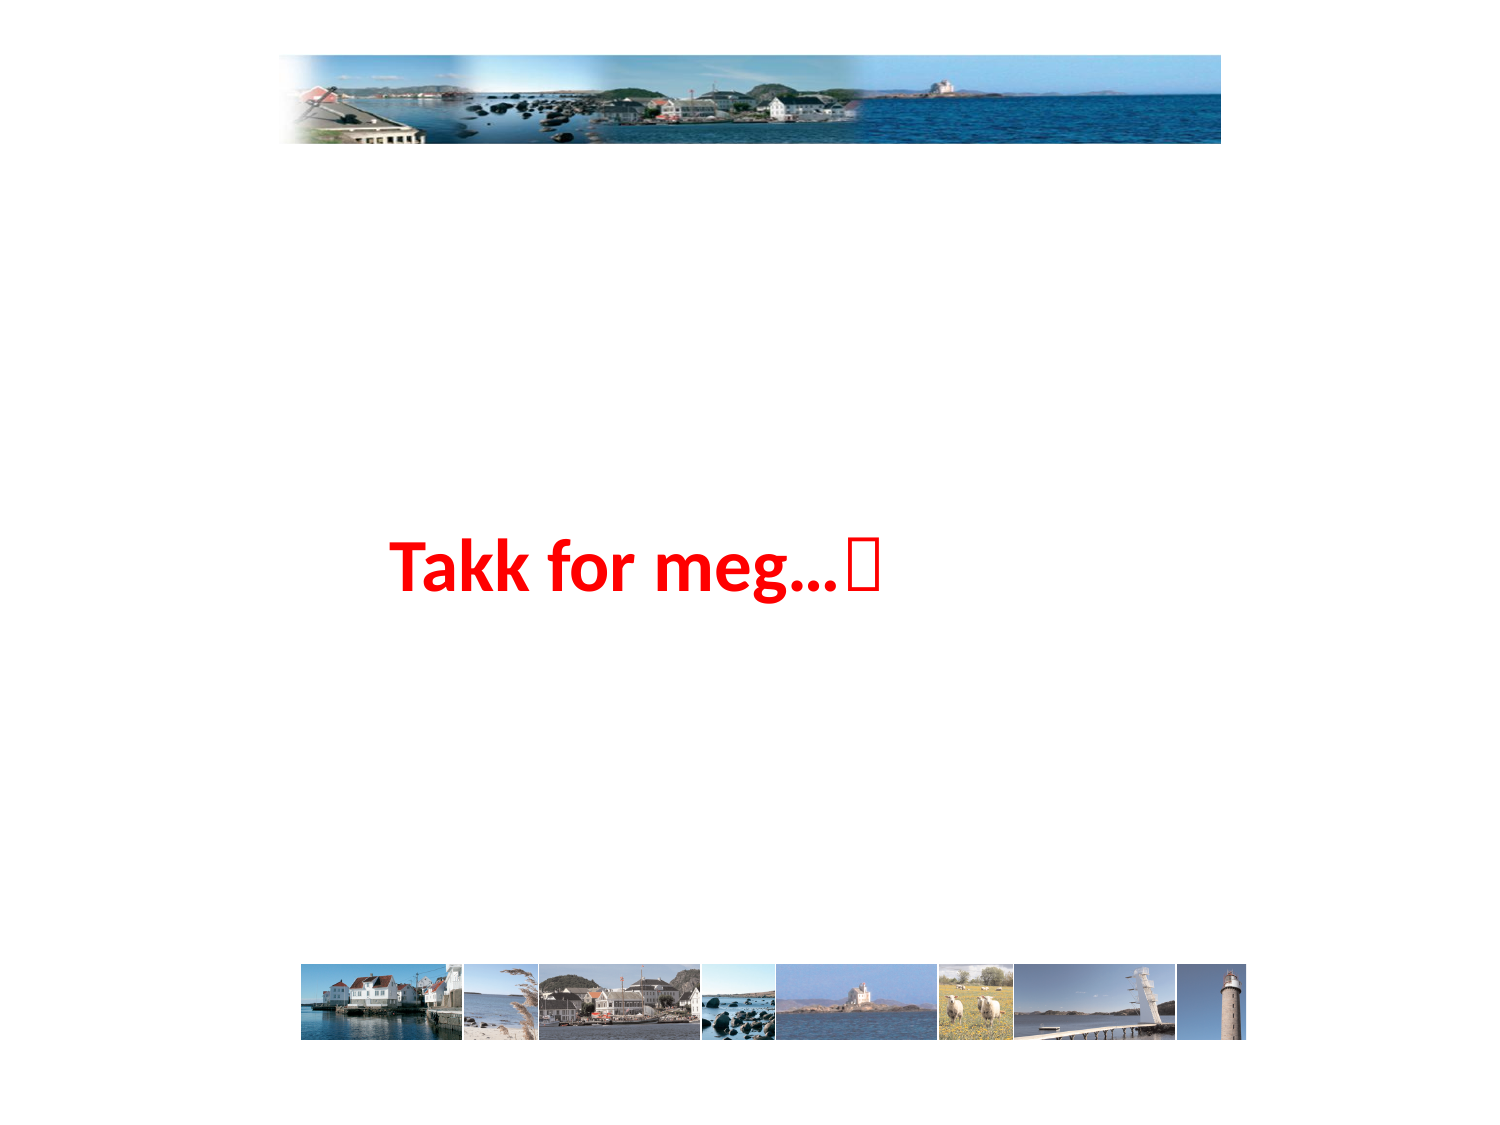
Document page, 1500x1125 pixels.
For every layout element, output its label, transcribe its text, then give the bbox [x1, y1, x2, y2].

picture [279, 54, 1221, 144]
picture [300, 963, 1247, 1040]
text_box Takk for meg… [374, 509, 1125, 615]
